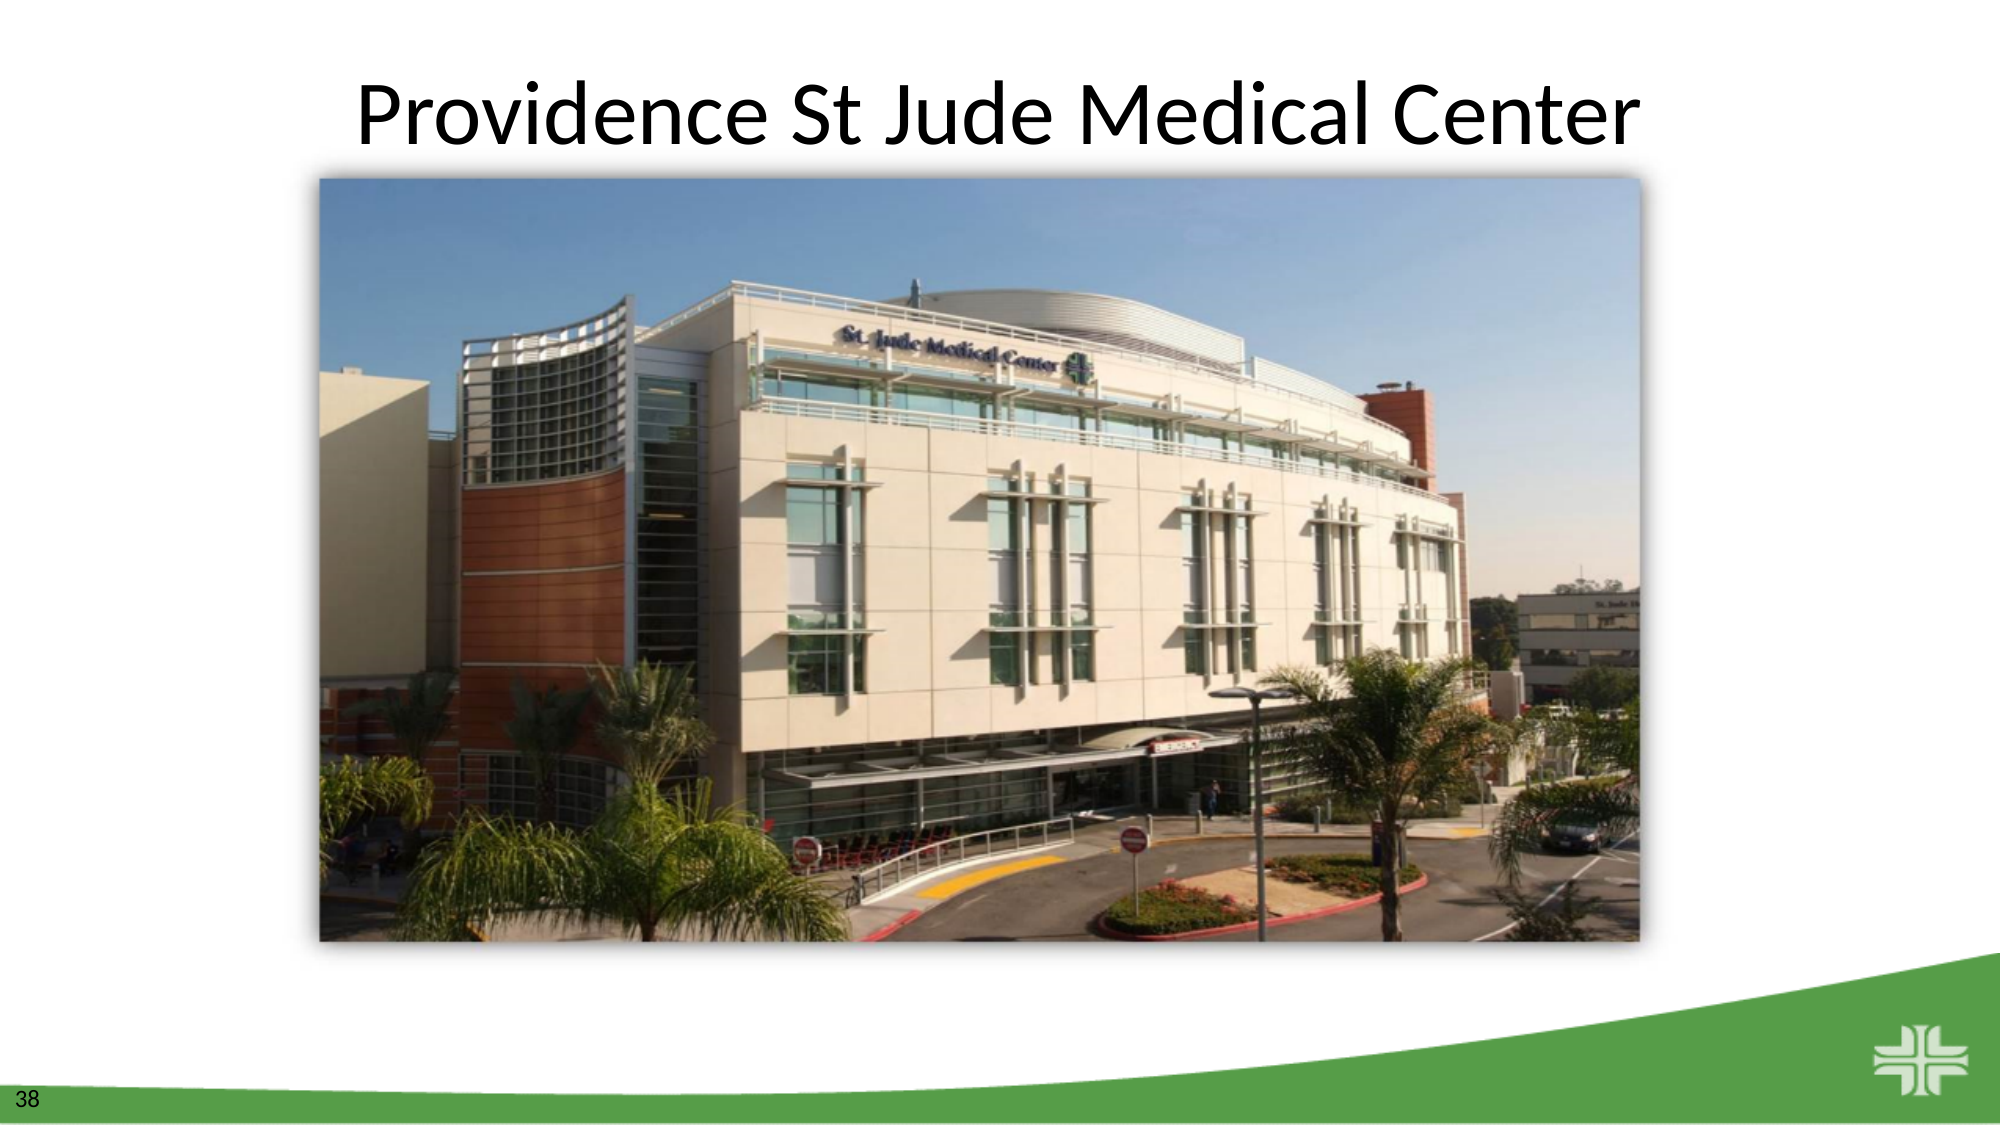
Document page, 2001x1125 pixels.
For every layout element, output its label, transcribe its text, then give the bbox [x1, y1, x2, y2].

picture [0, 146, 2000, 1125]
title Providence St Jude Medical Center [99, 45, 1900, 233]
